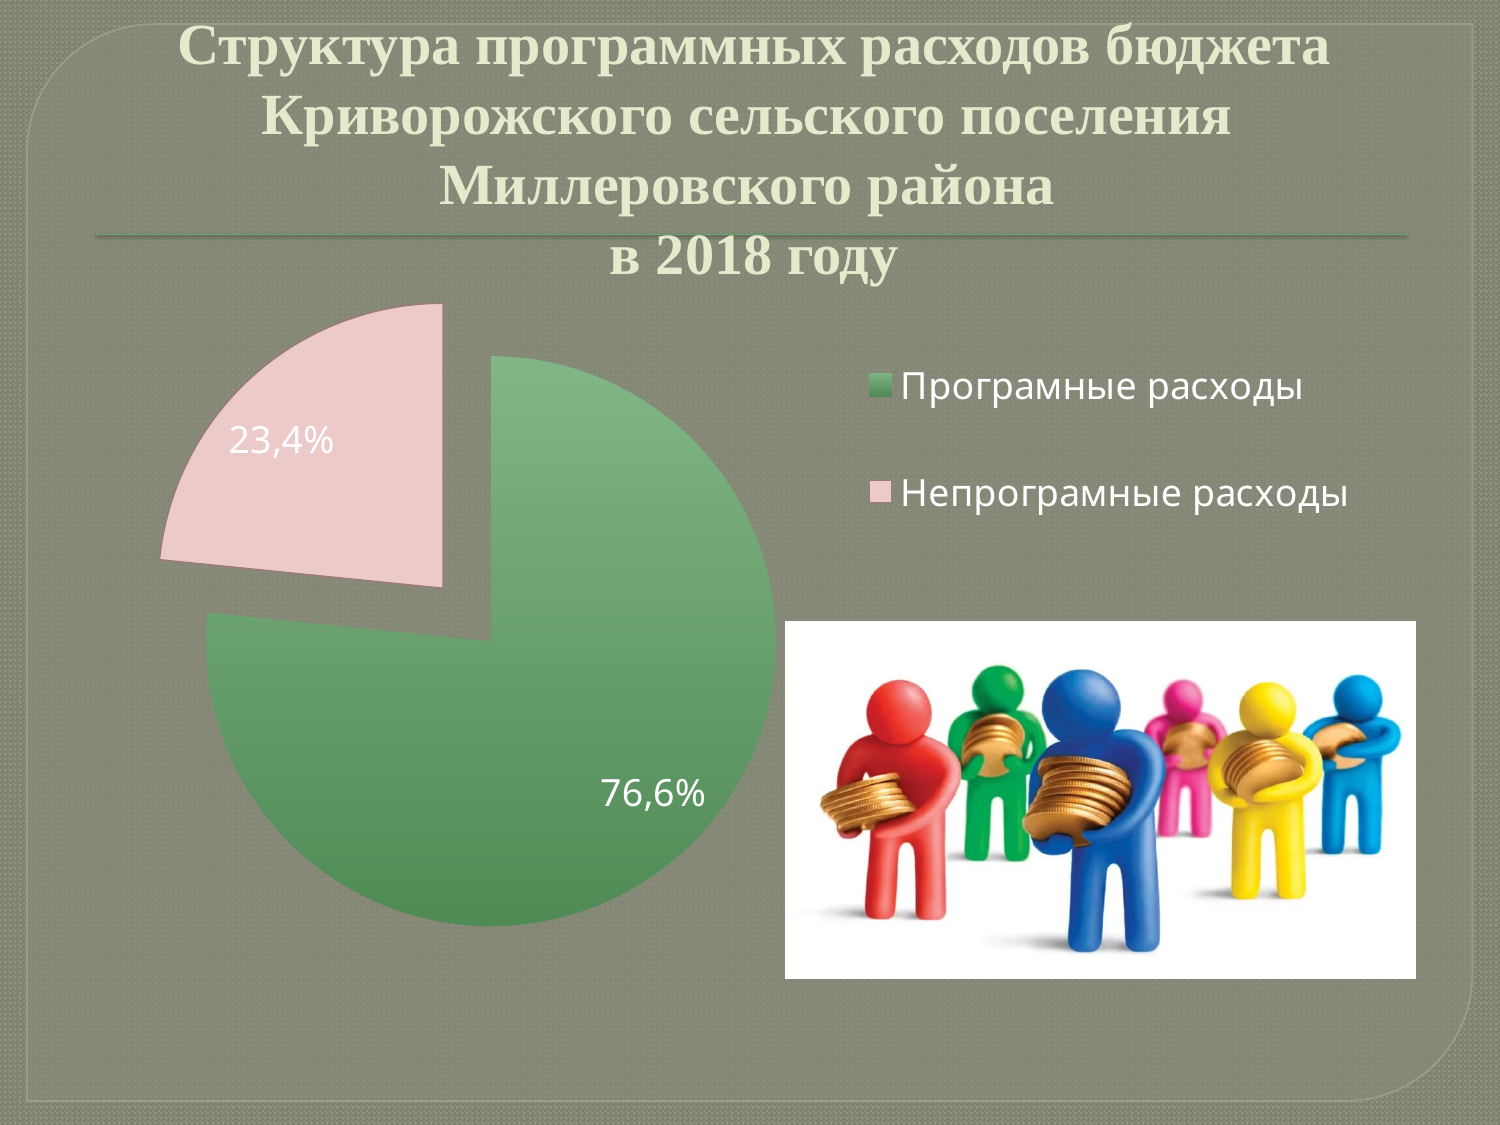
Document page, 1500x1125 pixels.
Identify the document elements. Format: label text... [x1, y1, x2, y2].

chart [74, 269, 1426, 1013]
picture [784, 620, 1416, 979]
title Структура программных расходов бюджета Криворожского сельского поселения Миллеровского района в 2018 году [75, 58, 1425, 269]
